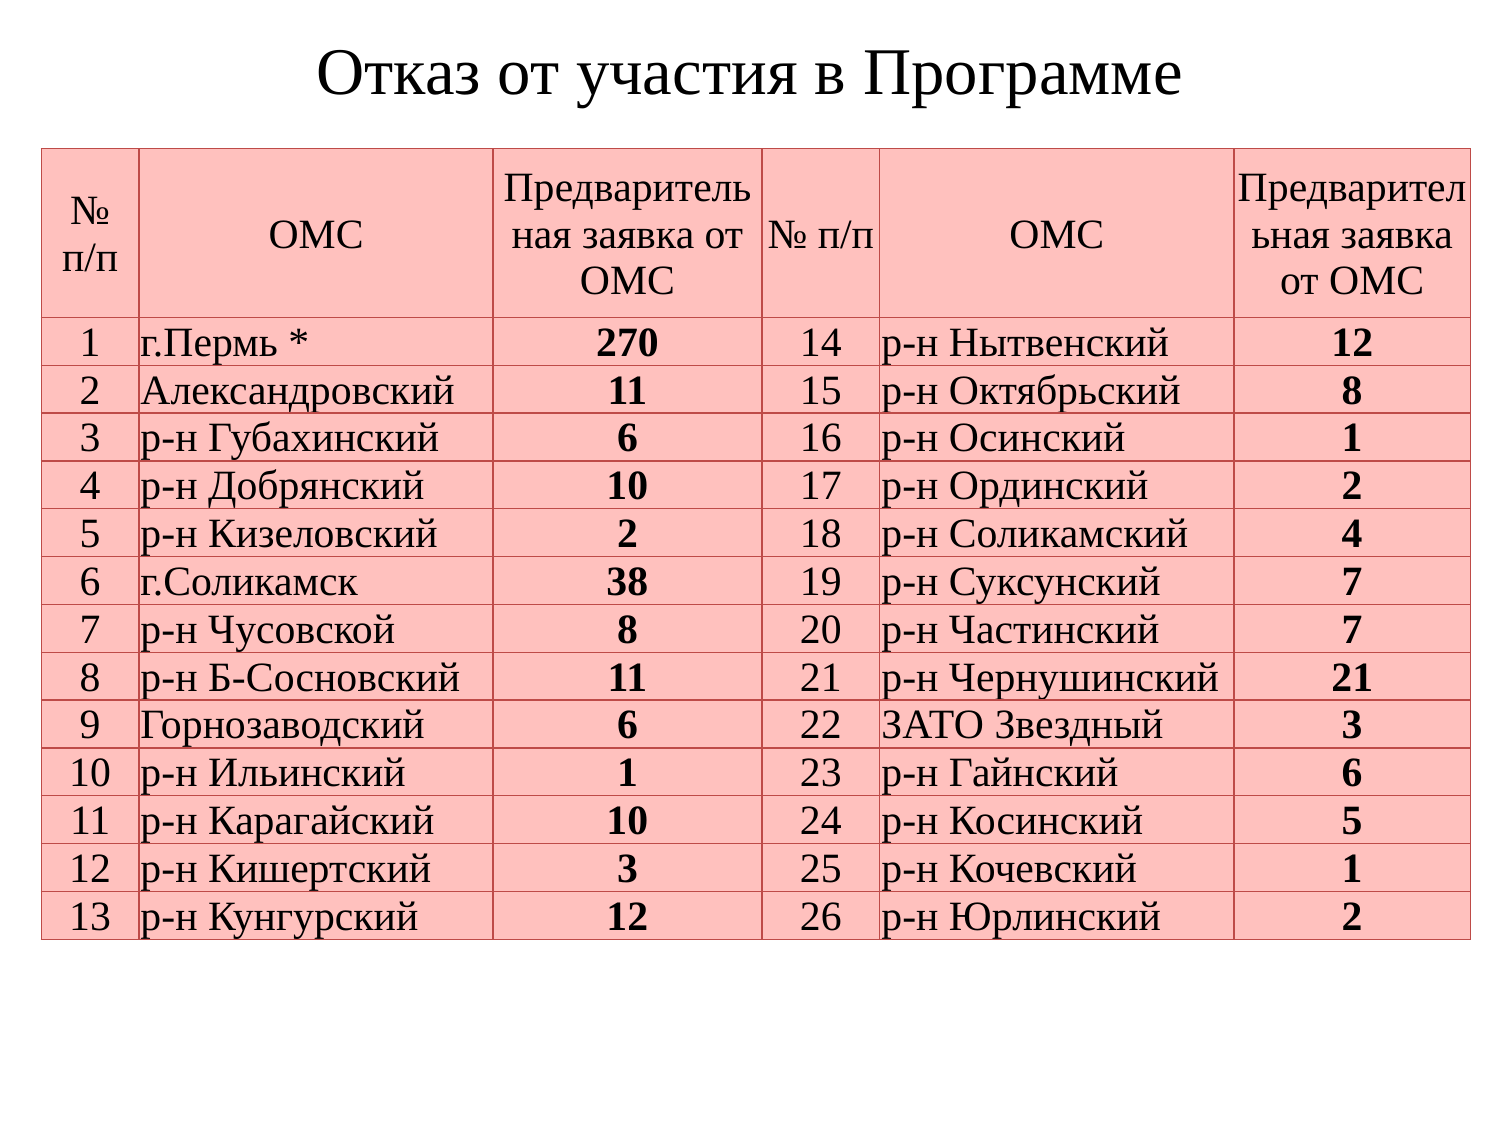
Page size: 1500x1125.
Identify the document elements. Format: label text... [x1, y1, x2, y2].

table_cell 3 [1235, 701, 1470, 747]
table_cell р-н Гайнский [880, 749, 1233, 795]
table_header ОМС [140, 149, 492, 317]
table_header ОМС [880, 149, 1233, 317]
table_cell 6 [494, 701, 761, 747]
table_cell 14 [763, 318, 879, 365]
table_cell 12 [42, 844, 138, 891]
table_header Предварительная заявка от ОМС [494, 149, 761, 317]
table_cell 12 [494, 892, 761, 939]
table_cell 4 [1235, 509, 1470, 556]
table_cell р-н Суксунский [880, 557, 1233, 604]
table_cell 7 [42, 605, 138, 652]
table_cell р-н Губахинский [140, 414, 492, 460]
table_header Предварительная заявка от ОМС [1235, 149, 1470, 317]
table_cell 11 [494, 366, 761, 412]
table_cell 1 [1235, 414, 1470, 460]
table_cell 19 [763, 557, 879, 604]
table_cell 7 [1235, 605, 1470, 652]
table_cell 5 [1235, 796, 1470, 843]
table_cell 2 [1235, 462, 1470, 508]
table_cell 270 [494, 318, 761, 365]
table_cell 8 [1235, 366, 1470, 412]
table_cell 2 [494, 509, 761, 556]
table_cell 4 [42, 462, 138, 508]
table_cell р-н Ильинский [140, 749, 492, 795]
table_cell 1 [494, 749, 761, 795]
table_cell 3 [42, 414, 138, 460]
table_cell 12 [1235, 318, 1470, 365]
title Отказ от участия в Программе [75, 33, 1425, 102]
table_cell 5 [42, 509, 138, 556]
table_cell 25 [763, 844, 879, 891]
table_cell ЗАТО Звездный [880, 701, 1233, 747]
table_cell р-н Осинский [880, 414, 1233, 460]
table_cell 6 [42, 557, 138, 604]
table_cell 38 [494, 557, 761, 604]
table_cell 11 [494, 653, 761, 699]
table_cell р-н Карагайский [140, 796, 492, 843]
table_cell 1 [1235, 844, 1470, 891]
table_cell р-н Чернушинский [880, 653, 1233, 699]
table_cell 6 [1235, 749, 1470, 795]
table_cell 21 [763, 653, 879, 699]
table_cell 15 [763, 366, 879, 412]
table_cell р-н Октябрьский [880, 366, 1233, 412]
table_cell р-н Кунгурский [140, 892, 492, 939]
table_cell 10 [494, 796, 761, 843]
table_cell 7 [1235, 557, 1470, 604]
table_cell 8 [42, 653, 138, 699]
table_cell р-н Чусовской [140, 605, 492, 652]
table_cell р-н Б-Сосновский [140, 653, 492, 699]
table_cell г.Пермь * [140, 318, 492, 365]
table_header № п/п [42, 149, 138, 317]
table_cell р-н Соликамский [880, 509, 1233, 556]
table_cell 2 [1235, 892, 1470, 939]
table_cell р-н Частинский [880, 605, 1233, 652]
table_cell р-н Кизеловский [140, 509, 492, 556]
table_cell р-н Добрянский [140, 462, 492, 508]
table_cell Александровский [140, 366, 492, 412]
table_cell 11 [42, 796, 138, 843]
table_cell 22 [763, 701, 879, 747]
table_cell 2 [42, 366, 138, 412]
table_cell г.Соликамск [140, 557, 492, 604]
table_cell р-н Ординский [880, 462, 1233, 508]
table_cell 21 [1235, 653, 1470, 699]
table_cell 6 [494, 414, 761, 460]
table_cell 23 [763, 749, 879, 795]
table_cell 16 [763, 414, 879, 460]
table_cell р-н Юрлинский [880, 892, 1233, 939]
table_cell 18 [763, 509, 879, 556]
table_cell р-н Косинский [880, 796, 1233, 843]
table_cell 3 [494, 844, 761, 891]
table_cell 13 [42, 892, 138, 939]
table_cell Горнозаводский [140, 701, 492, 747]
table_cell 10 [42, 749, 138, 795]
table_cell р-н Кочевский [880, 844, 1233, 891]
table_cell 1 [42, 318, 138, 365]
table_cell 9 [42, 701, 138, 747]
table_cell р-н Нытвенский [880, 318, 1233, 365]
table_cell 8 [494, 605, 761, 652]
table_cell 10 [494, 462, 761, 508]
table_cell 26 [763, 892, 879, 939]
table_cell 24 [763, 796, 879, 843]
table_cell 17 [763, 462, 879, 508]
table_cell 20 [763, 605, 879, 652]
table_cell р-н Кишертский [140, 844, 492, 891]
table_header № п/п [763, 149, 879, 317]
